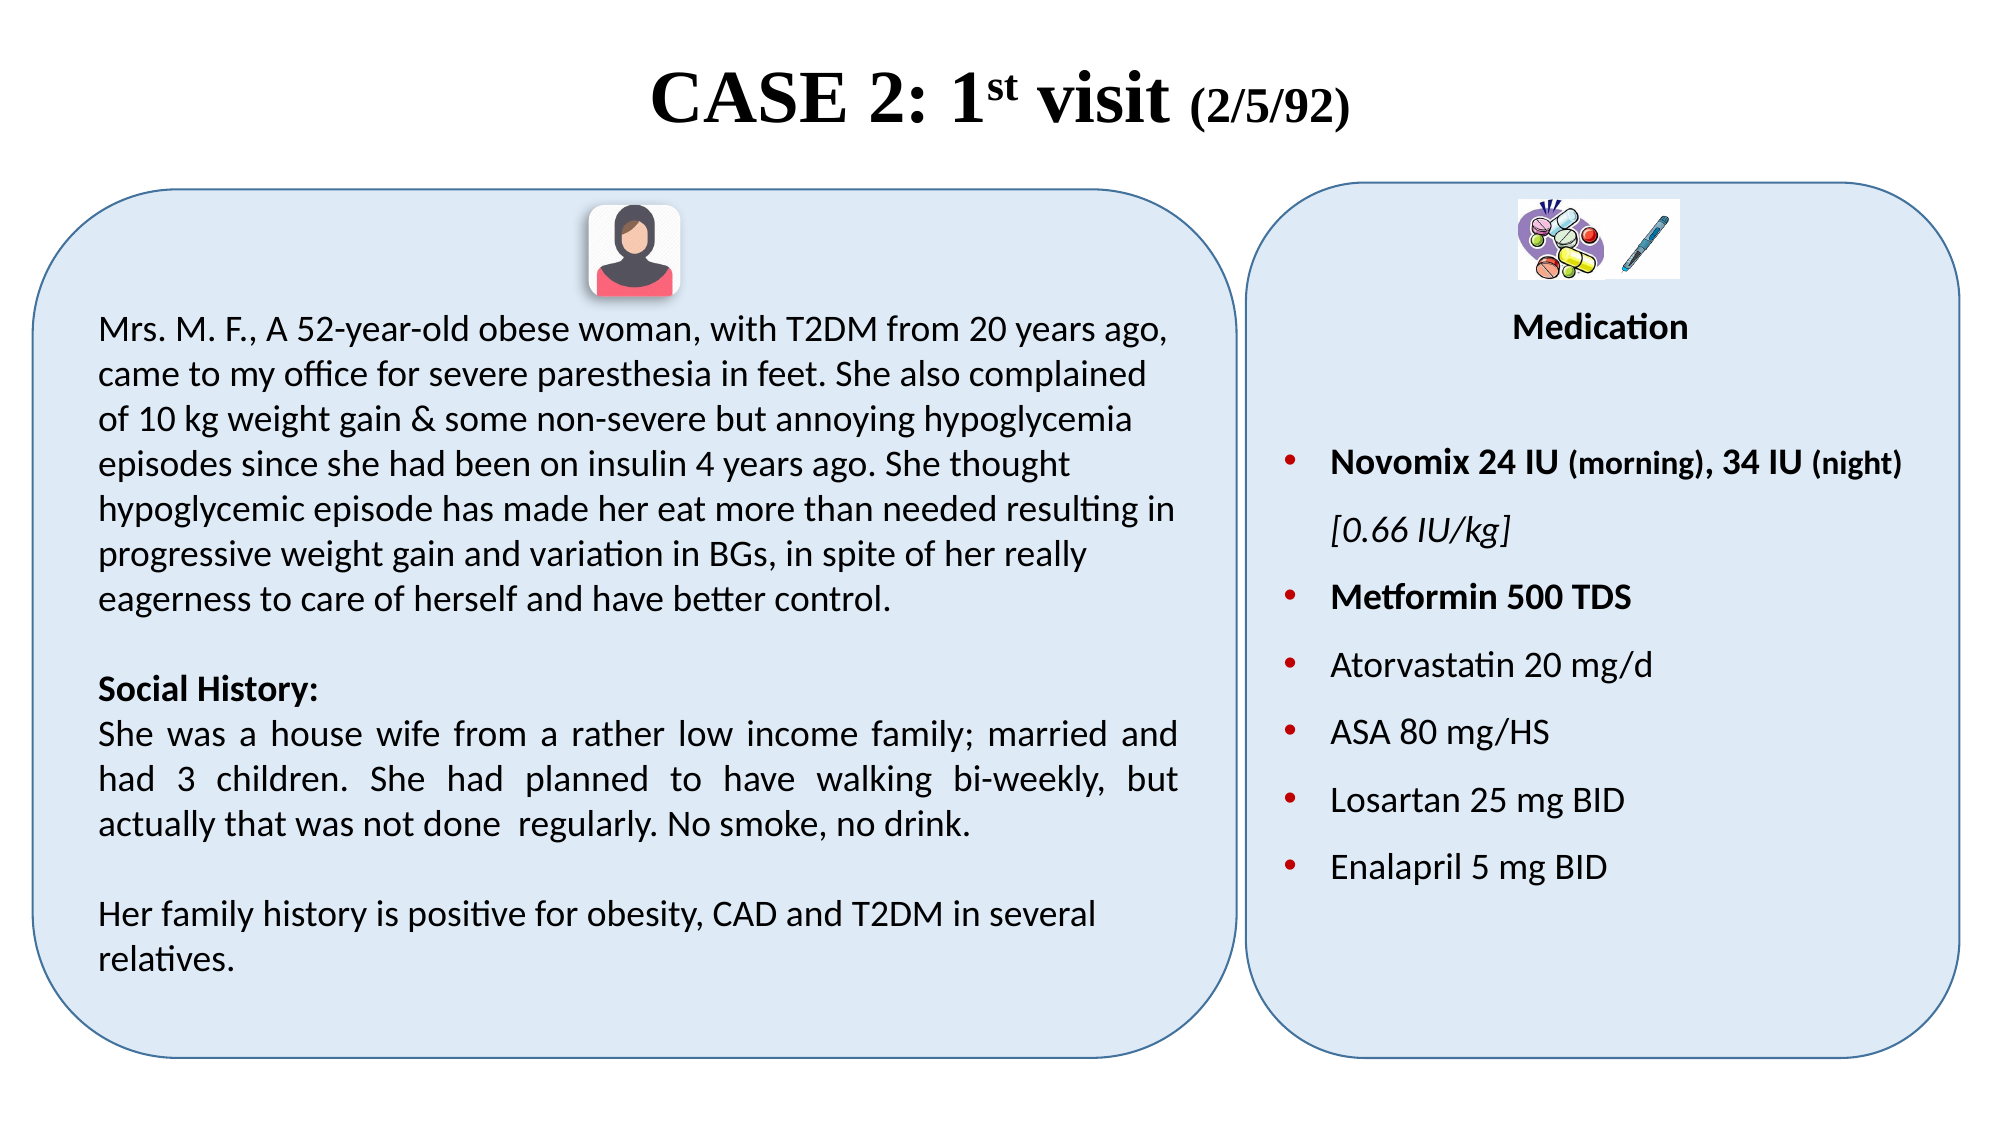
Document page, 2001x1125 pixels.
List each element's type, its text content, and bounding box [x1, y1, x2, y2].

text_box Medication Novomix 24 IU (morning), 34 IU (night) [0.66 IU/kg] Metformin 500 TDS Atorvastatin 20 mg/d ASA 80 mg/HS Losartan 25 mg BID Enalapril 5 mg BID [1268, 272, 1933, 895]
text_box Mrs. M. F., A 52-year-old obese woman, with T2DM from 20 years ago, came to my office for severe paresthesia in feet. She also complained of 10 kg weight gain & some non-severe but annoying hypoglycemia episodes since she had been on insulin 4 years ago. She thought hypoglycemic episode has made her eat more than needed resulting in progressive weight gain and variation in BGs, in spite of her really eagerness to care of herself and have better control. Social History: She was a house wife from a rather low income family; married and had 3 children. She had planned to have walking bi-weekly, but actually that was not done regularly. No smoke, no drink. Her family history is positive for obesity, CAD and T2DM in several relatives. [83, 296, 1195, 1122]
title CASE 2: 1st visit (2/5/92) [9, 25, 1991, 172]
picture [1518, 199, 1680, 280]
picture [588, 204, 681, 297]
text_box [31, 188, 1238, 1025]
text_box [1244, 181, 1961, 1060]
